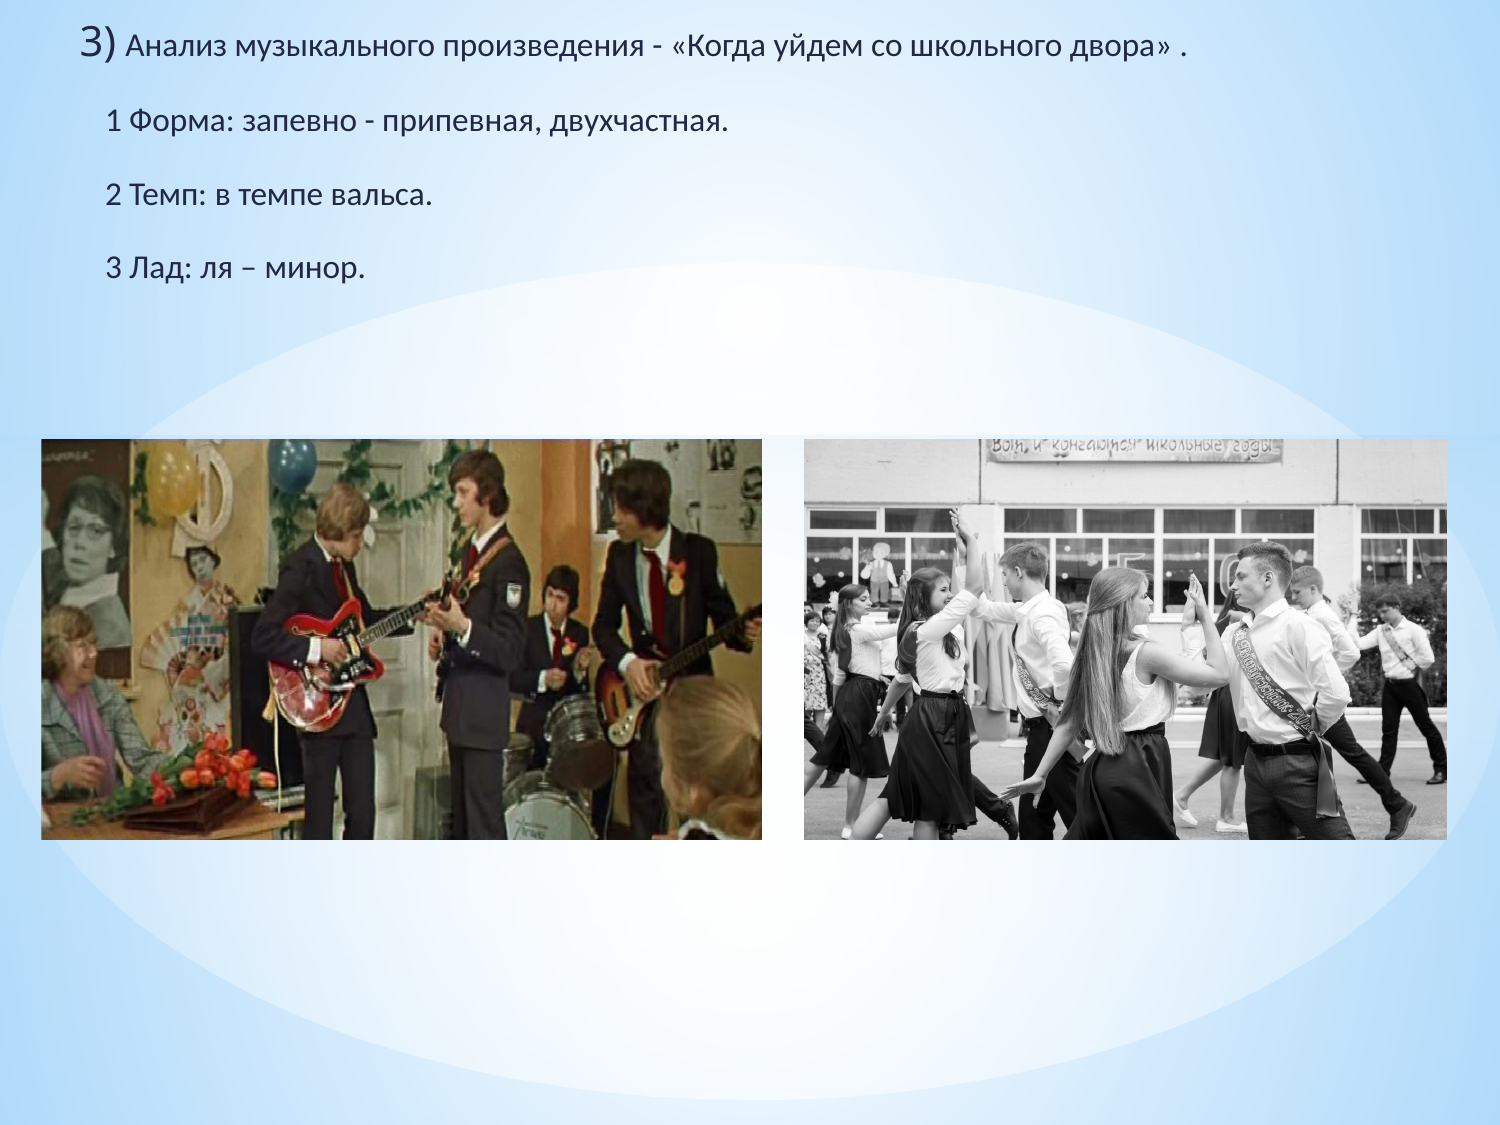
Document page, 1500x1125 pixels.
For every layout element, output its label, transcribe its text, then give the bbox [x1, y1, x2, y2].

list 3) Анализ музыкального произведения - «Когда уйдем со школьного двора» . 1 Форма: запевно - припевная, двухчастная. 2 Темп: в темпе вальса. 3 Лад: ля – минор. [0, 0, 1500, 1125]
picture [804, 439, 1448, 841]
picture [41, 439, 763, 841]
